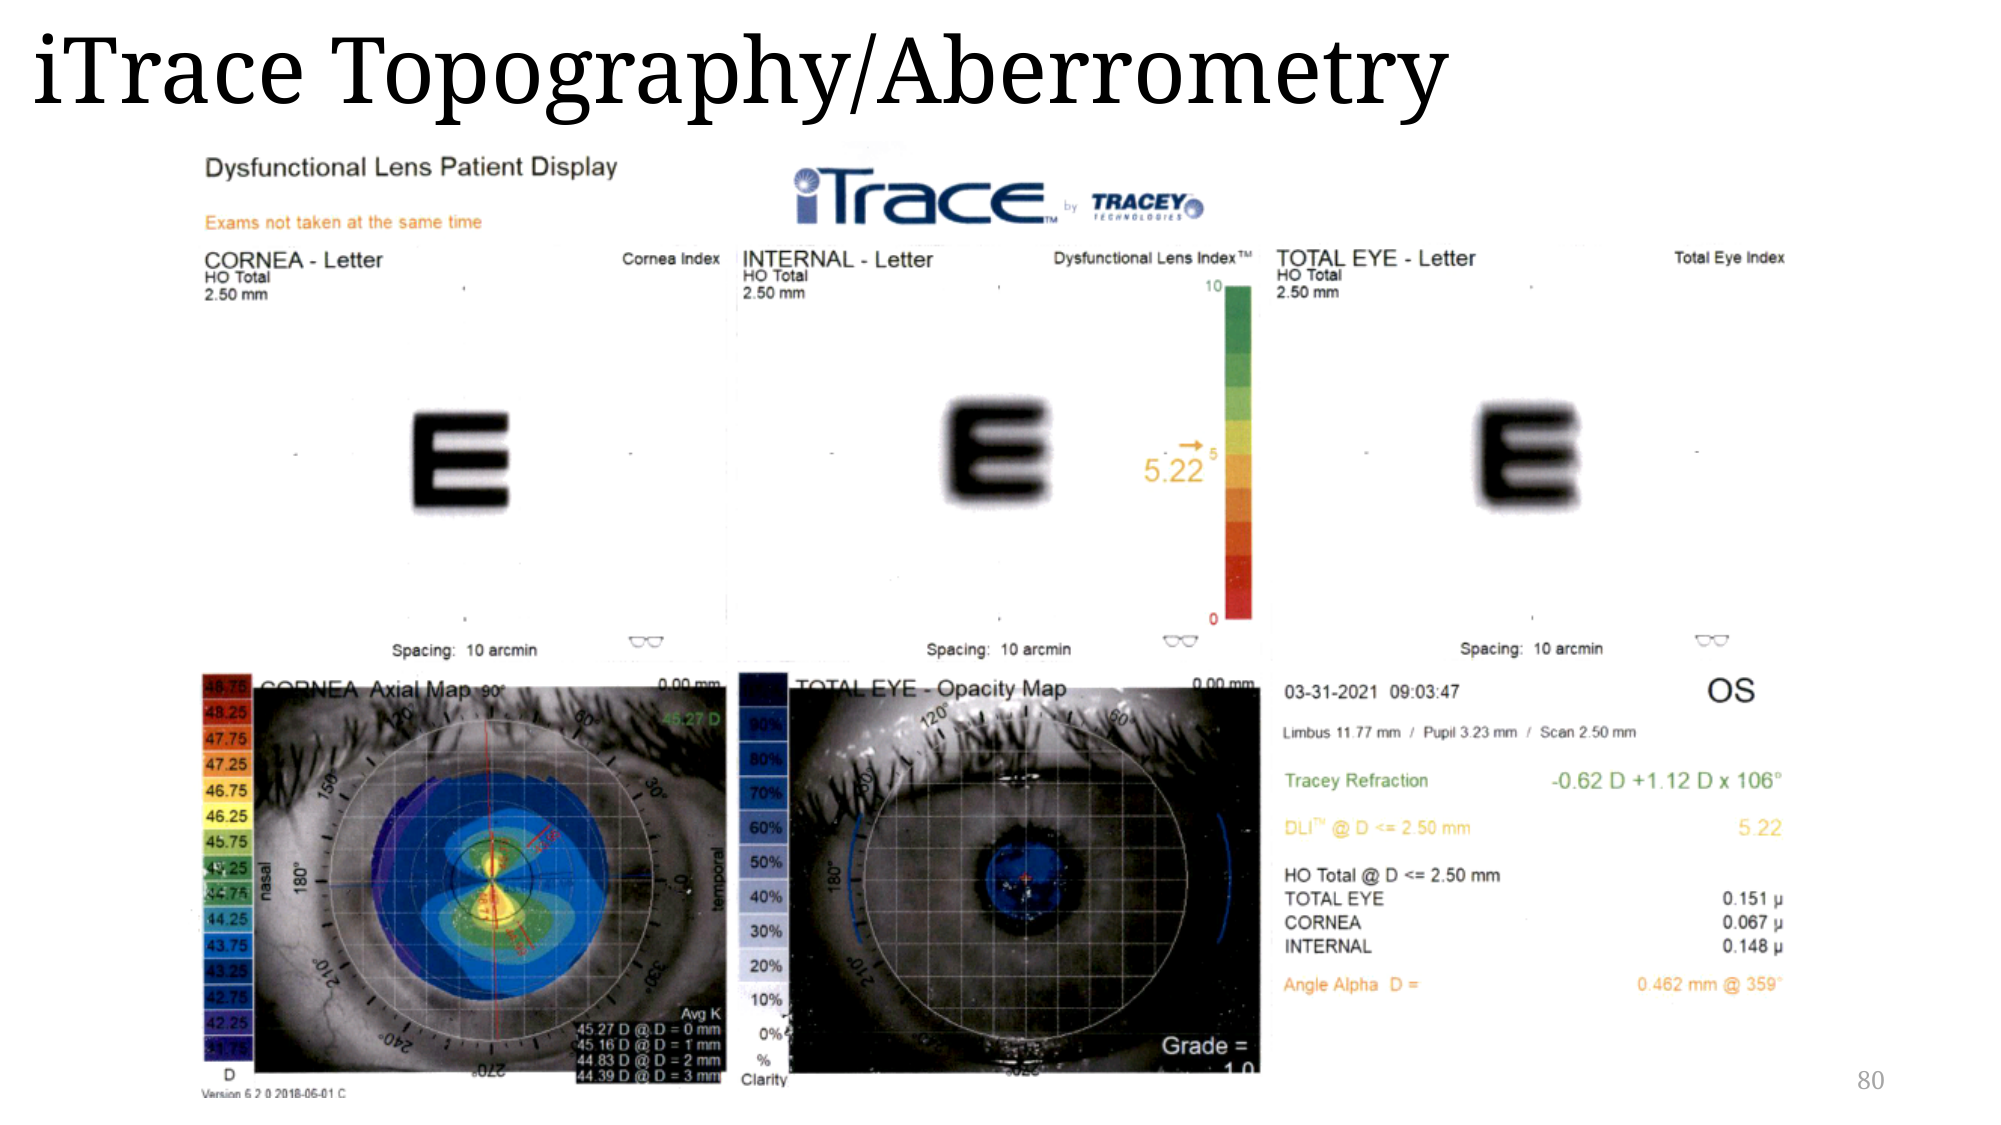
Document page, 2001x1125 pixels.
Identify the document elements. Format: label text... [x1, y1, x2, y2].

text_box 79 [1433, 1051, 1900, 1112]
text_box iTrace Topography/Aberrometry [19, 4, 1819, 193]
picture [188, 141, 1798, 1098]
